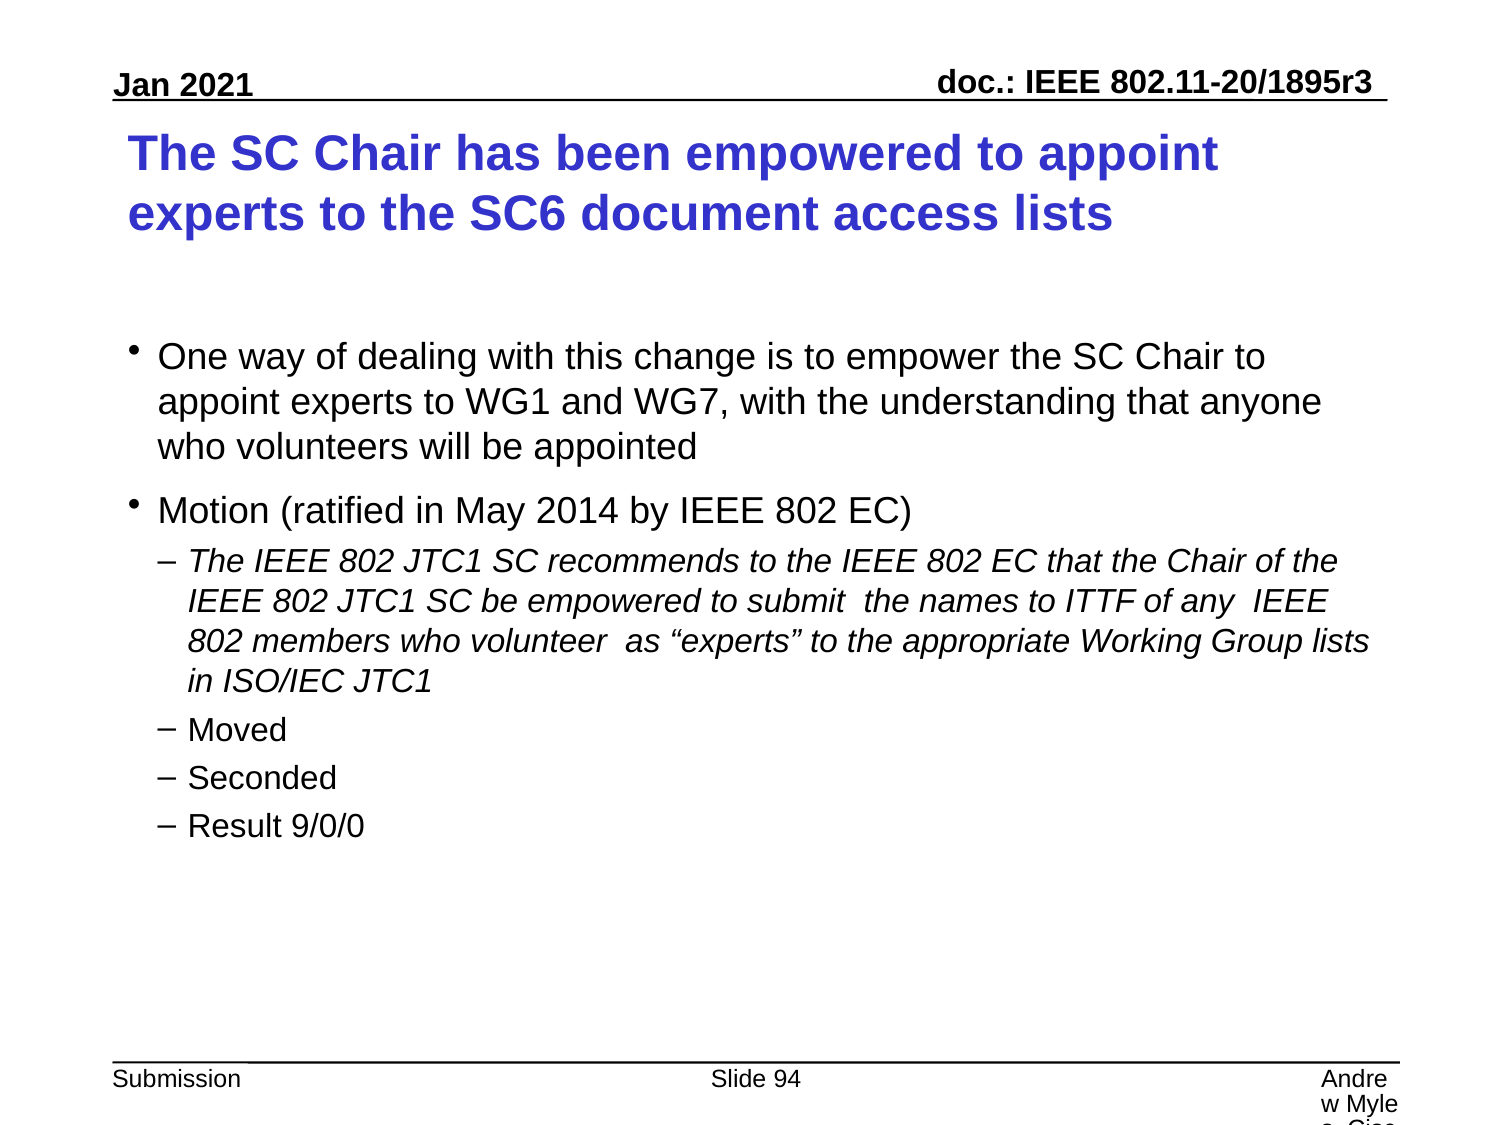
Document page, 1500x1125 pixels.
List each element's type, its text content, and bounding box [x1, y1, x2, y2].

title The SC Chair has been empowered to appoint experts to the SC6 document access lists [112, 112, 1388, 288]
slide_number Slide 94 [709, 1061, 803, 1093]
list One way of dealing with this change is to empower the SC Chair to appoint experts to WG1 and WG7, with the understanding that anyone who volunteers will be appointed Motion (ratified in May 2014 by IEEE 802 EC) The IEEE 802 JTC1 SC recommends to the IEEE 802 EC that the Chair of the IEEE 802 JTC1 SC be empowered to submit the names to ITTF of any IEEE 802 members who volunteer as “experts” to the appropriate Working Group lists in ISO/IEC JTC1 Moved Seconded Result 9/0/0 [112, 324, 1388, 1000]
footer Andrew Myles, Cisco [1320, 1061, 1402, 1093]
